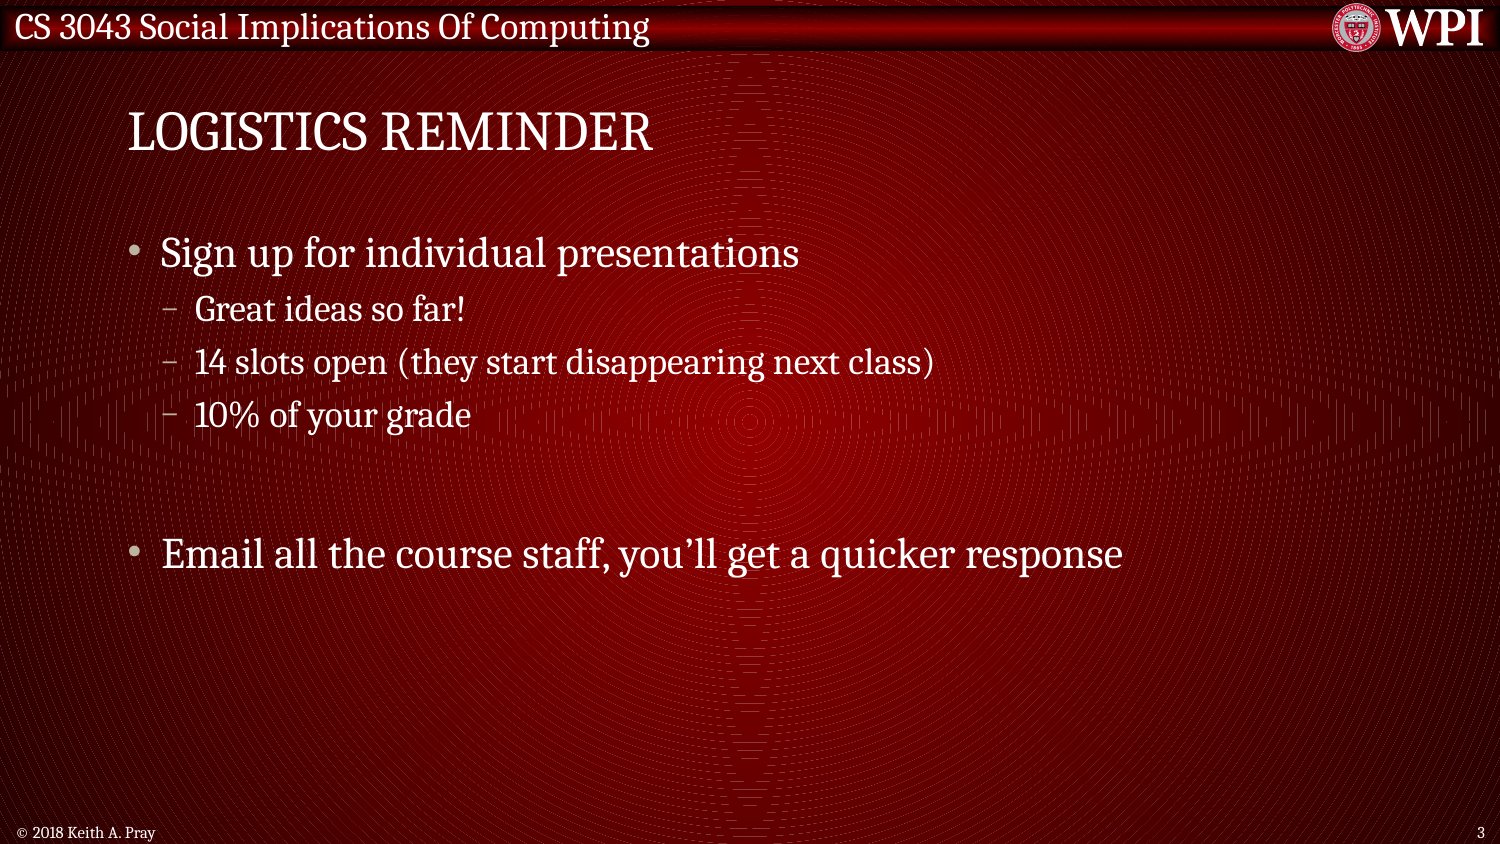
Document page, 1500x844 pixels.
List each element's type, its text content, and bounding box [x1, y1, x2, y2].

slide_number 3 [1397, 819, 1500, 844]
title Logistics Reminder [112, 59, 1388, 210]
list Sign up for individual presentations Great ideas so far! 14 slots open (they start disappearing next class) 10% of your grade Email all the course staff, you’ll get a quicker response [112, 221, 1388, 772]
picture [1332, 3, 1483, 52]
footer © 2018 Keith A. Pray [0, 819, 913, 844]
